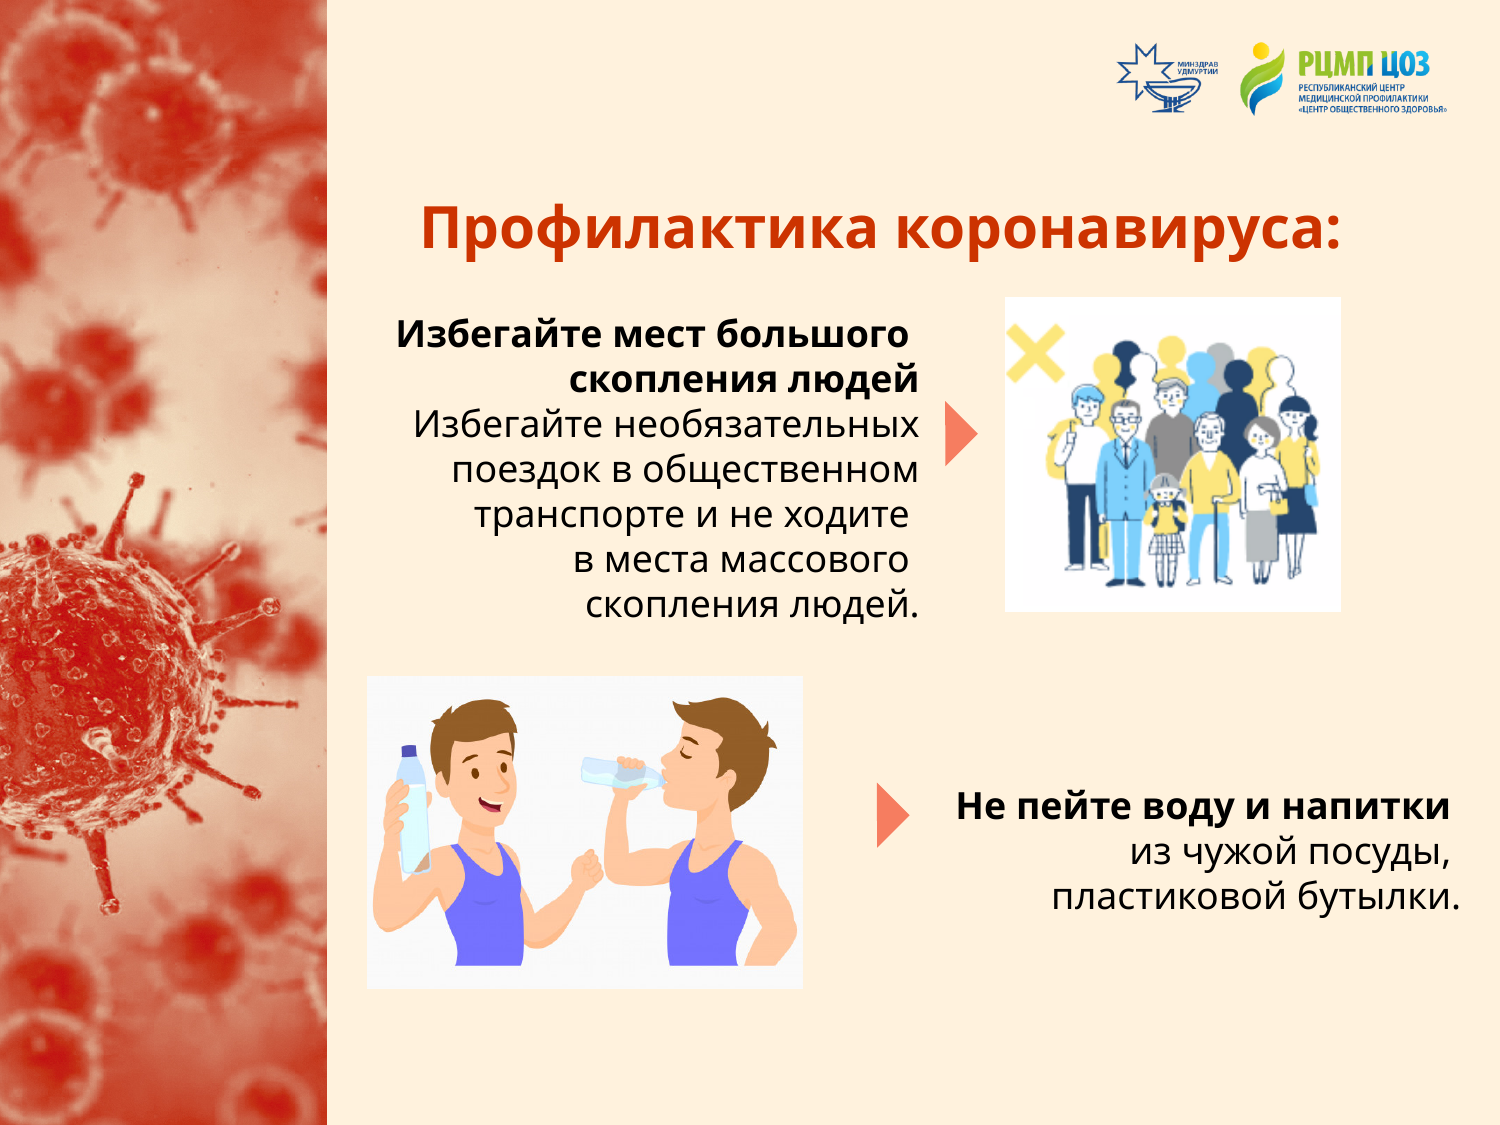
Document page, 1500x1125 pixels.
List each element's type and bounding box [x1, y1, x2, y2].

picture [367, 675, 803, 989]
picture [1005, 297, 1341, 613]
text_box [0, 0, 1500, 1125]
